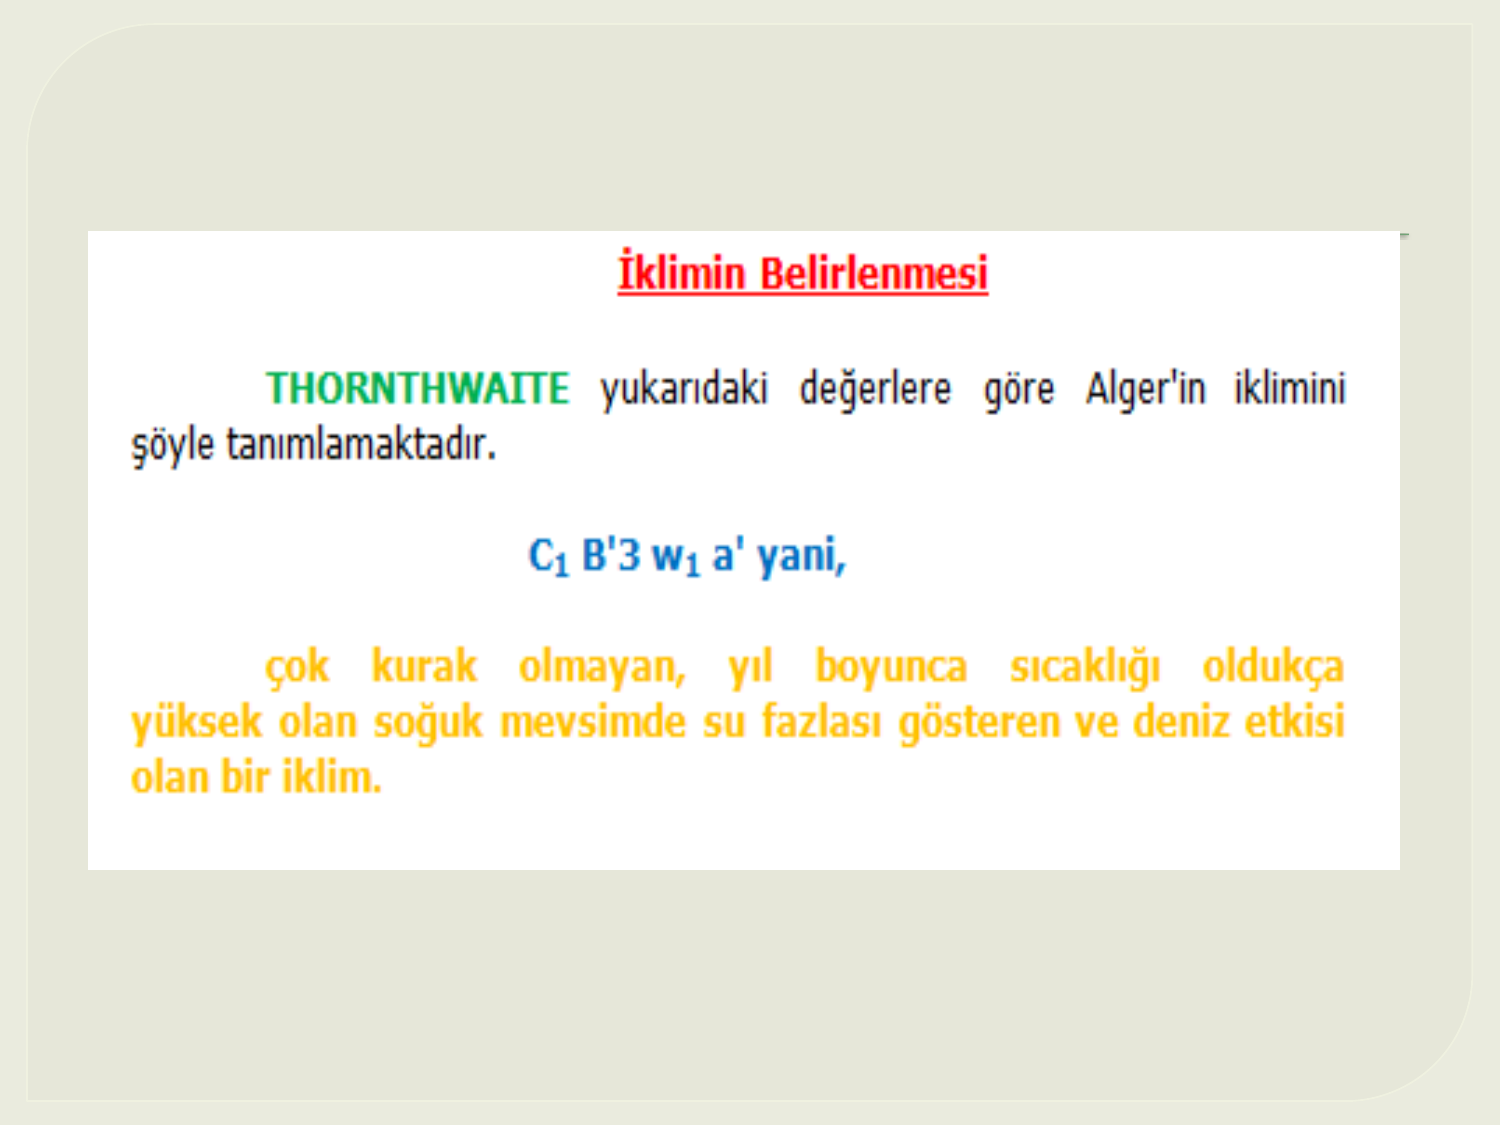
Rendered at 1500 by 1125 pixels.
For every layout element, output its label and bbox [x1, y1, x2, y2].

list [88, 231, 1400, 870]
